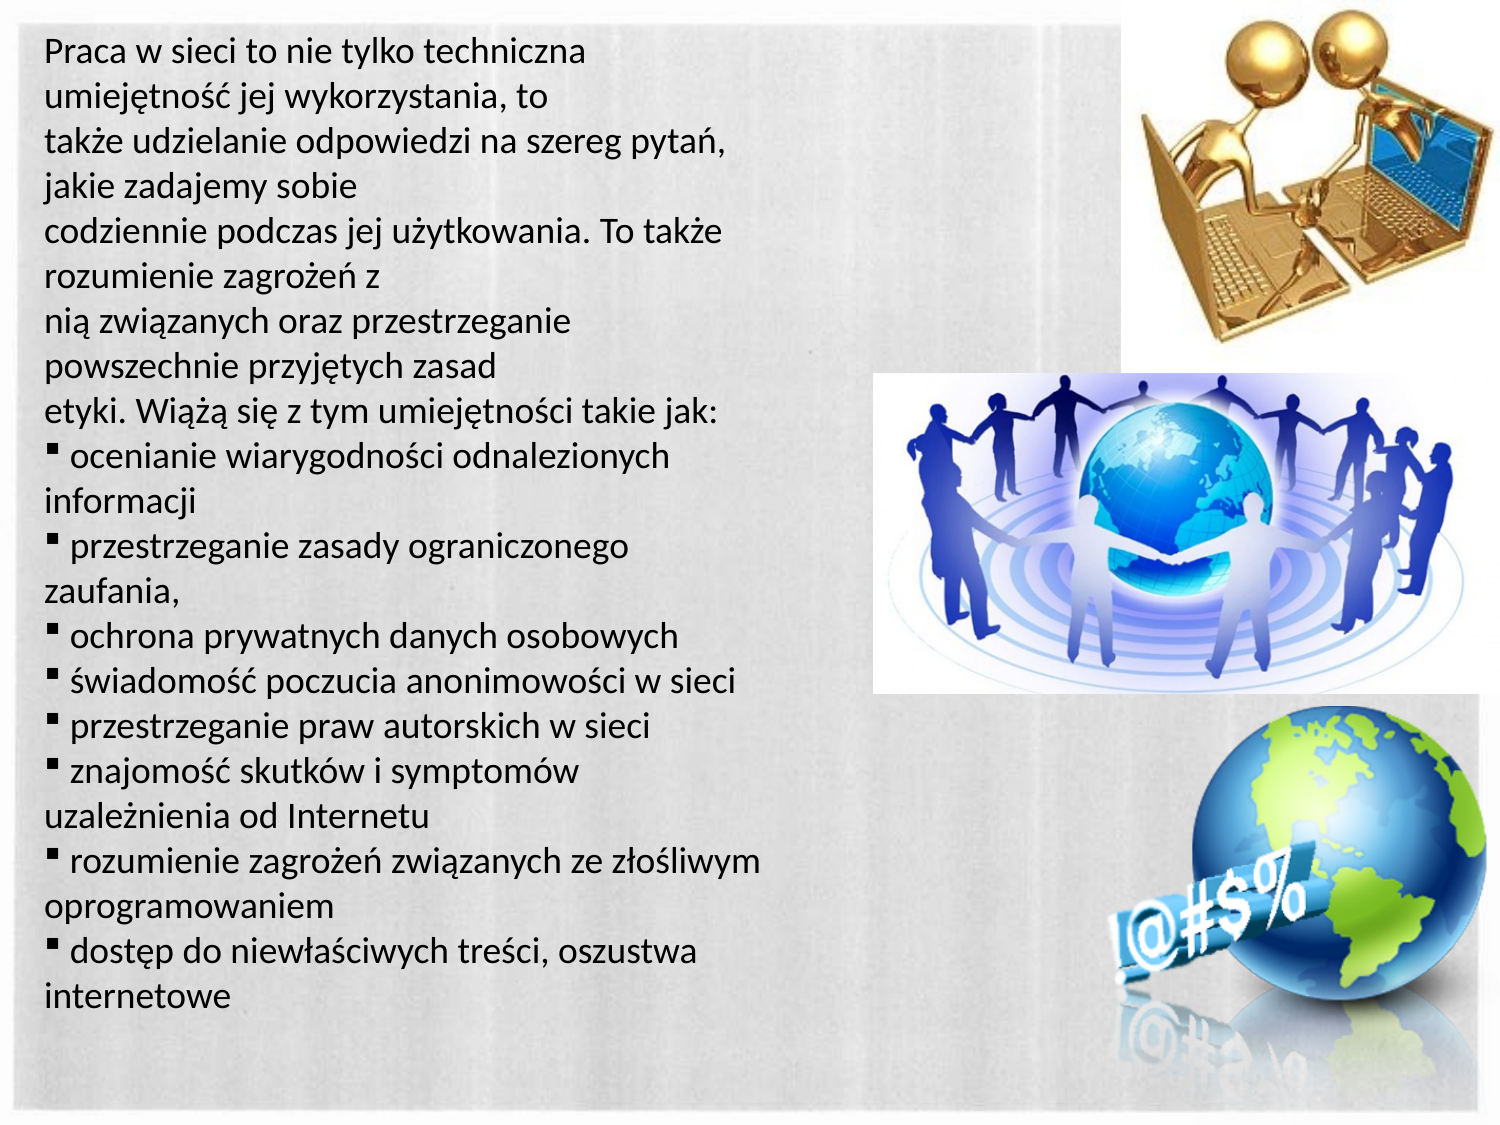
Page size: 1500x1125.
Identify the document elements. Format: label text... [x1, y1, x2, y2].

picture [0, 0, 1500, 1125]
text_box Praca w sieci to nie tylko techniczna umiejętność jej wykorzystania, to także udzielanie odpowiedzi na szereg pytań, jakie zadajemy sobie codziennie podczas jej użytkowania. To także rozumienie zagrożeń z nią związanych oraz przestrzeganie powszechnie przyjętych zasad etyki. Wiążą się z tym umiejętności takie jak: ocenianie wiarygodności odnalezionych informacji przestrzeganie zasady ograniczonego zaufania, ochrona prywatnych danych osobowych świadomość poczucia anonimowości w sieci przestrzeganie praw autorskich w sieci znajomość skutków i symptomów uzależnienia od Internetu rozumienie zagrożeń związanych ze złośliwym oprogramowaniem dostęp do niewłaściwych treści, oszustwa internetowe [29, 19, 780, 1024]
